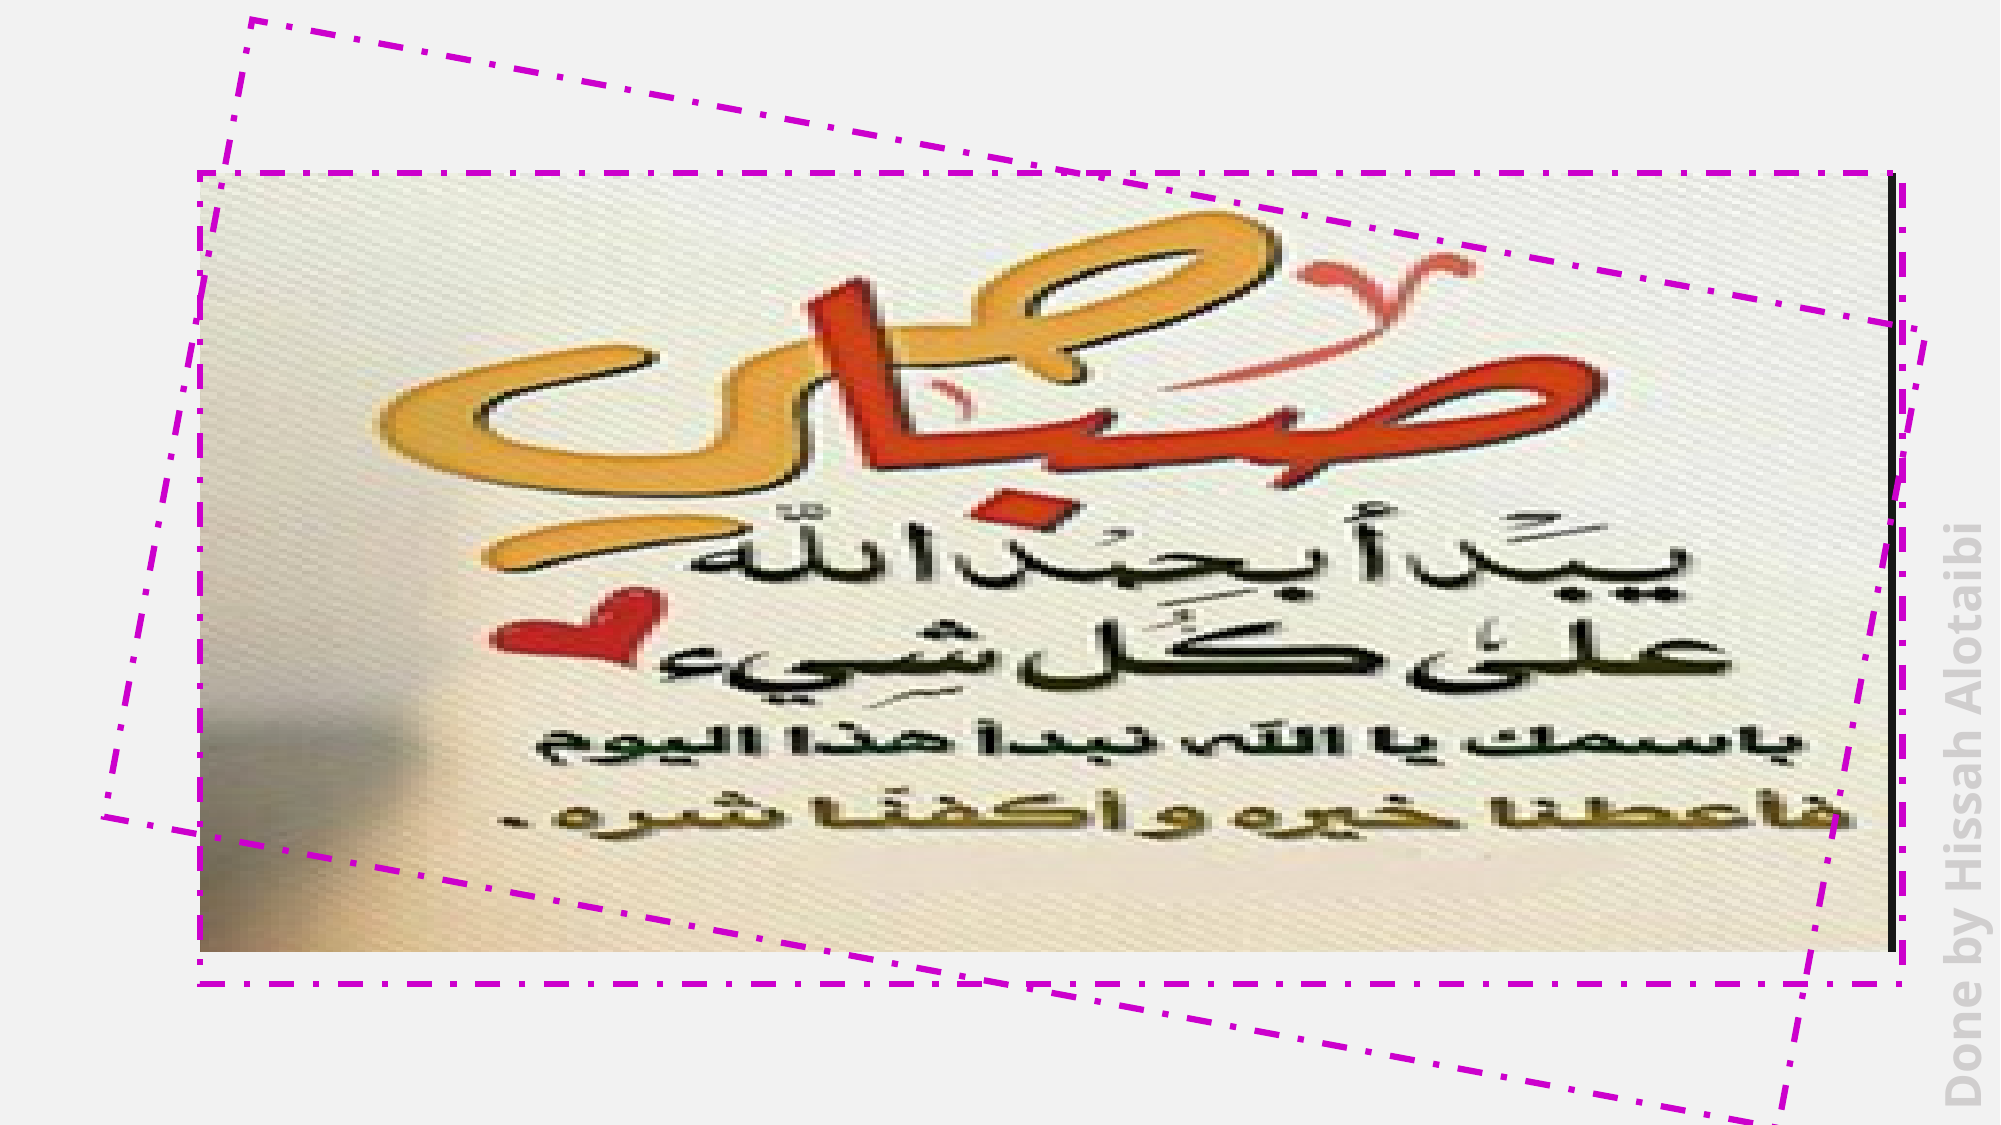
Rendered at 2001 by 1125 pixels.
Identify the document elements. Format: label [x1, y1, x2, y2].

text_box [163, 168, 1903, 984]
